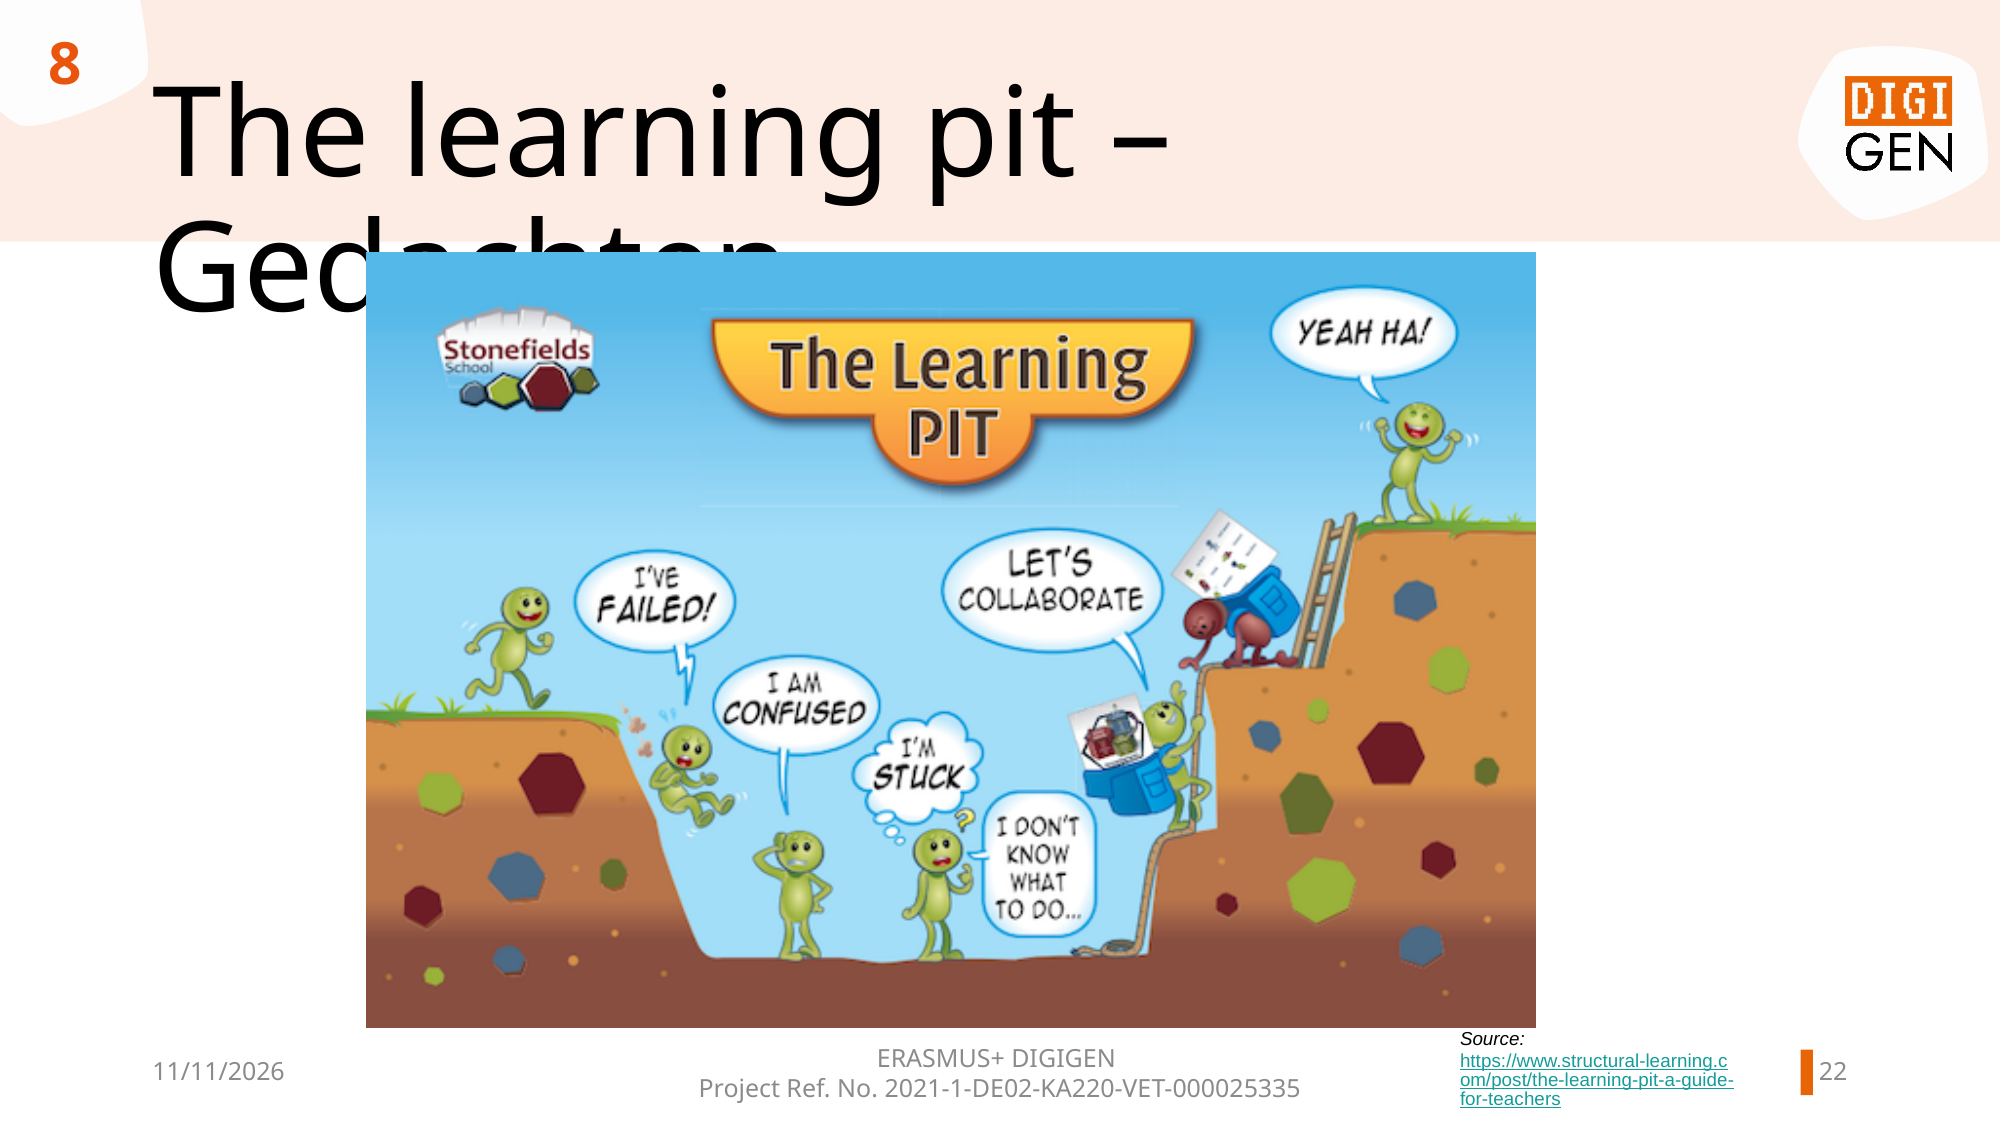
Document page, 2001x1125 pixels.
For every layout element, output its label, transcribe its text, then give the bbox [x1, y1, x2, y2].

footer ERASMUS+ DIGIGEN Project Ref. No. 2021-1-DE02-KA220-VET-000025335 [662, 1042, 1338, 1103]
title The learning pit – Gedachten [137, 61, 1765, 190]
picture [0, 0, 148, 126]
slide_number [137, 1042, 588, 1103]
text_box Source: https://www.structural-learning.com/post/the-learning-pit-a-guide-for-teachers [1445, 1018, 1750, 1079]
picture [366, 252, 1536, 1028]
picture [1798, 46, 1988, 220]
slide_number 21 [1764, 1042, 1863, 1103]
